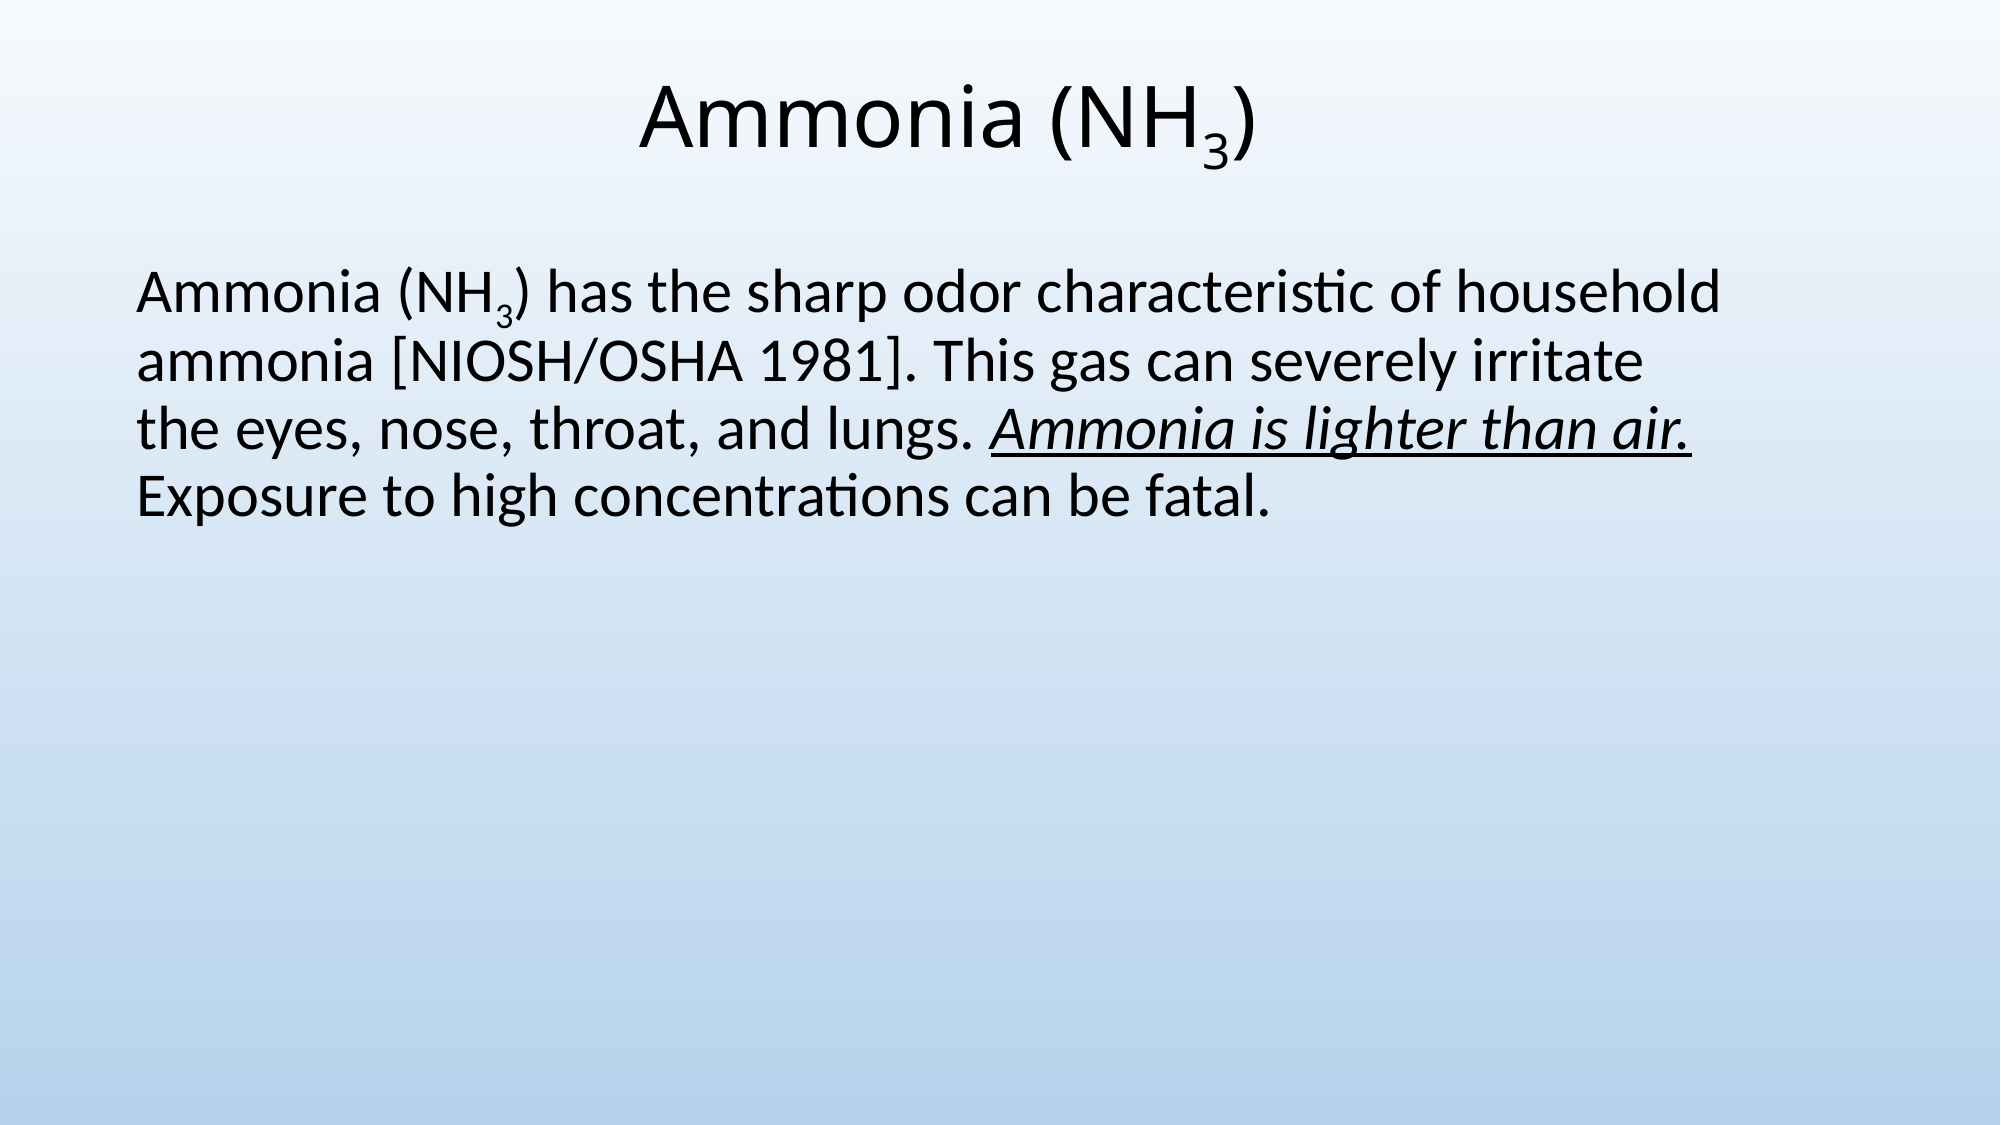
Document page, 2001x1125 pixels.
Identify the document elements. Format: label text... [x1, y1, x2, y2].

title Ammonia (NH3) [279, 56, 1617, 177]
list Ammonia (NH3) has the sharp odor characteristic of household ammonia [NIOSH/OSHA 1981]. This gas can severely irritate the eyes, nose, throat, and lungs. Ammonia is lighter than air. Exposure to high concentrations can be fatal. [83, 243, 1750, 1103]
